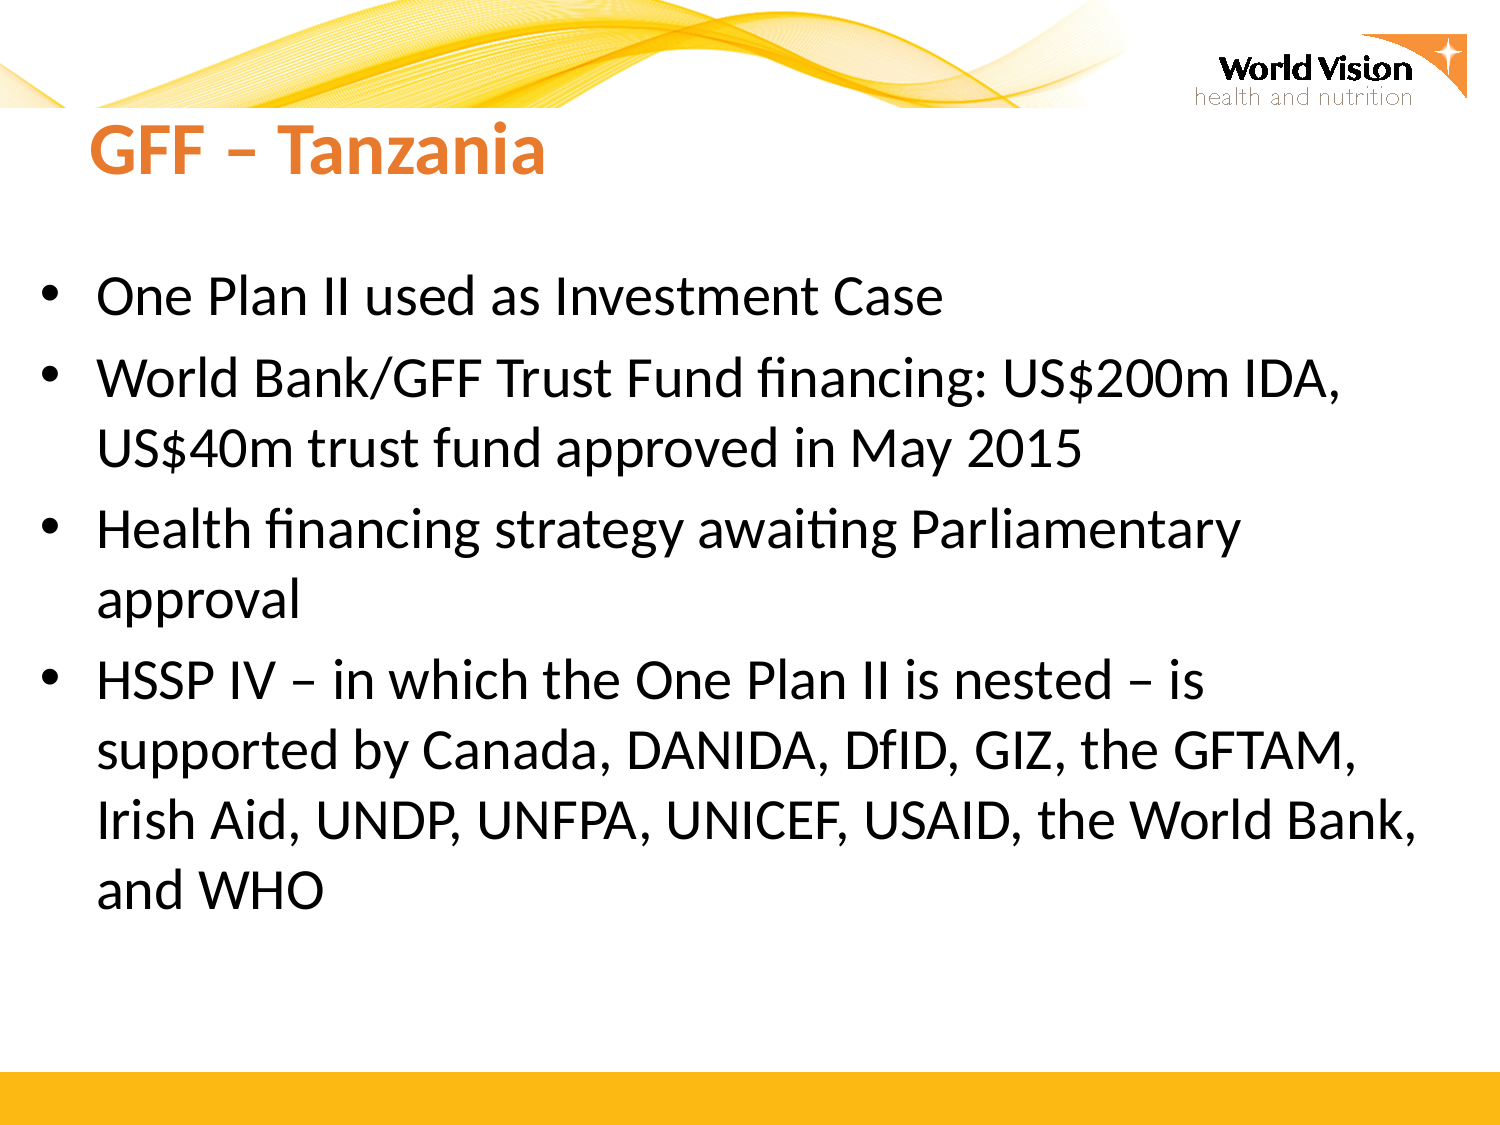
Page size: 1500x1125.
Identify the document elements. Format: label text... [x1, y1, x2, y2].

text_box One Plan II used as Investment Case World Bank/GFF Trust Fund financing: US$200m IDA, US$40m trust fund approved in May 2015 Health financing strategy awaiting Parliamentary approval HSSP IV – in which the One Plan II is nested – is supported by Canada, DANIDA, DfID, GIZ, the GFTAM, Irish Aid, UNDP, UNFPA, UNICEF, USAID, the World Bank, and WHO [24, 249, 1475, 1038]
title GFF – Tanzania [75, 92, 1425, 213]
picture [0, 0, 1500, 1125]
